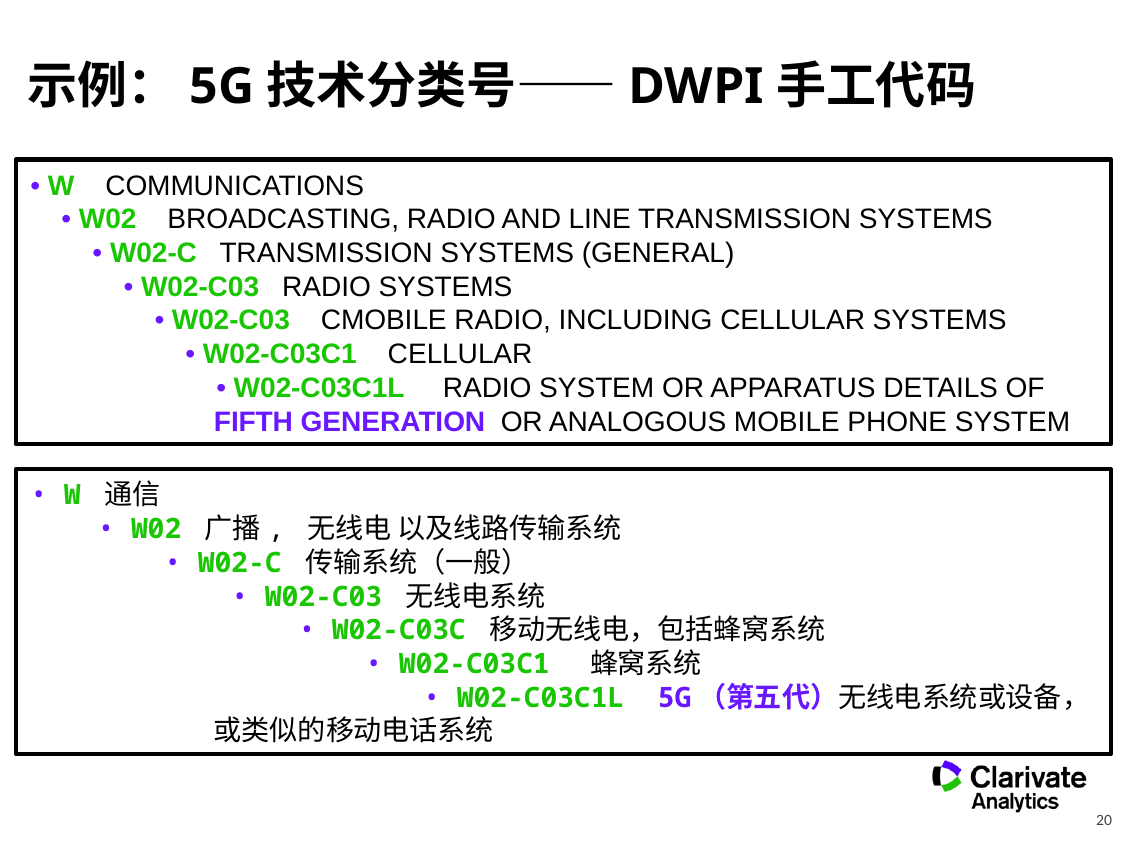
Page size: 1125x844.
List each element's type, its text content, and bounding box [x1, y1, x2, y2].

text_box • W 通信 • W02 广播, 无线电 以及线路传输系统 • W02-C 传输系统（一般） • W02-C03 无线电系统 • W02-C03C 移动无线电，包括蜂窝系统 • W02-C03C1 蜂窝系统 • W02-C03C1L 5G（第五代）无线电系统或设备，或类似的移动电话系统 [15, 469, 1112, 754]
text_box • W COMMUNICATIONS • W02 BROADCASTING, RADIO AND LINE TRANSMISSION SYSTEMS • W02-C TRANSMISSION SYSTEMS (GENERAL) • W02-C03 RADIO SYSTEMS • W02-C03 CMOBILE RADIO, INCLUDING CELLULAR SYSTEMS • W02-C03C1 CELLULAR • W02-C03C1L RADIO SYSTEM OR APPARATUS DETAILS OF FIFTH GENERATION OR ANALOGOUS MOBILE PHONE SYSTEM [15, 159, 1112, 444]
picture [916, 754, 1102, 828]
text_box 示例：5G技术分类号——DWPI手工代码 [12, 46, 991, 122]
